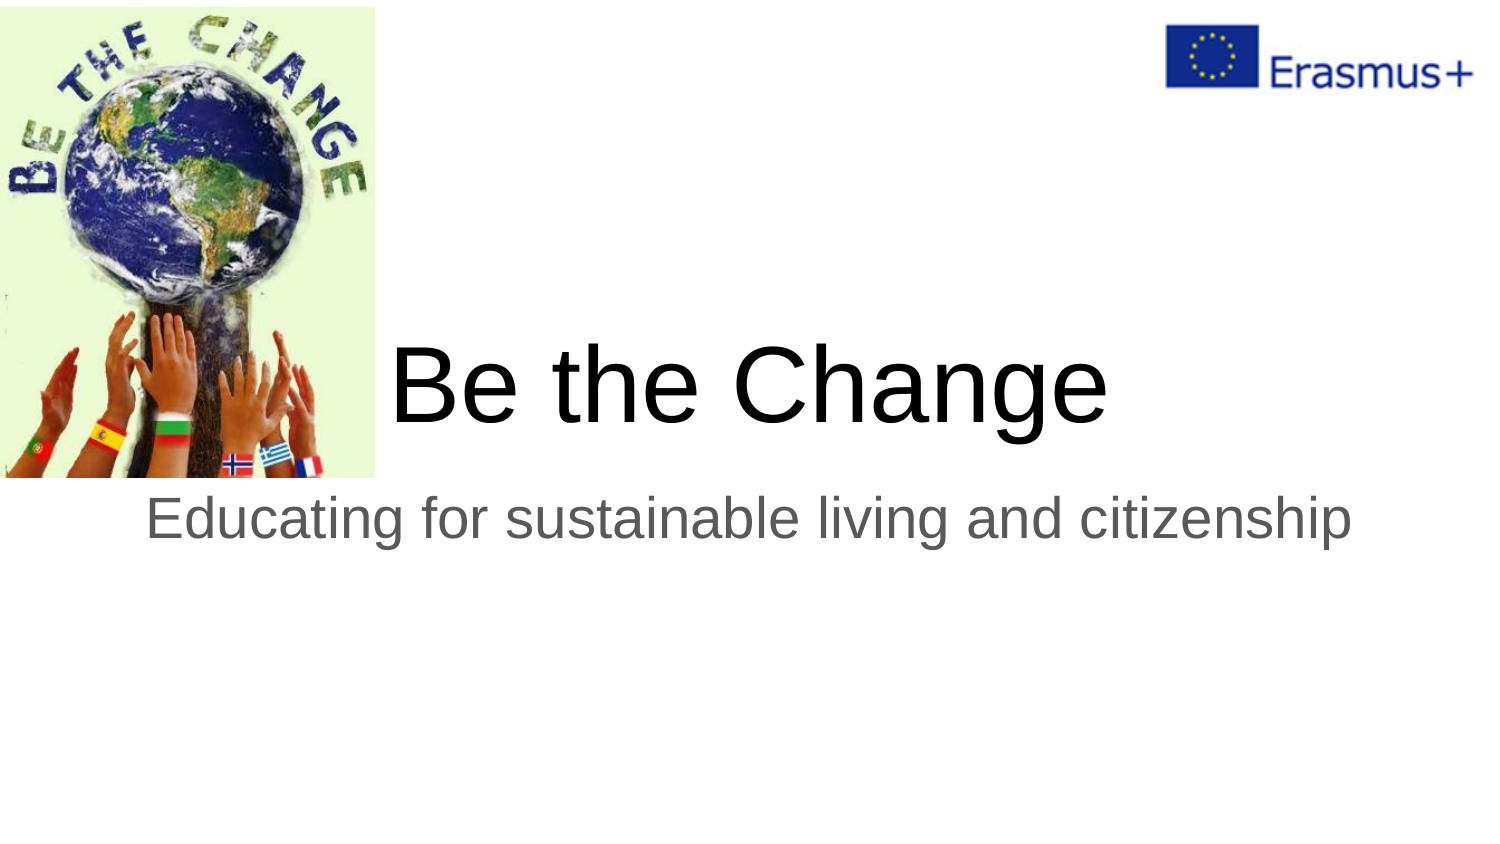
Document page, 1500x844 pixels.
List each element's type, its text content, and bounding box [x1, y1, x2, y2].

title Be the Change [380, 122, 1449, 459]
subtitle Educating for sustainable living and citizenship [51, 464, 1449, 595]
picture [0, 6, 375, 479]
picture [1163, 6, 1500, 106]
